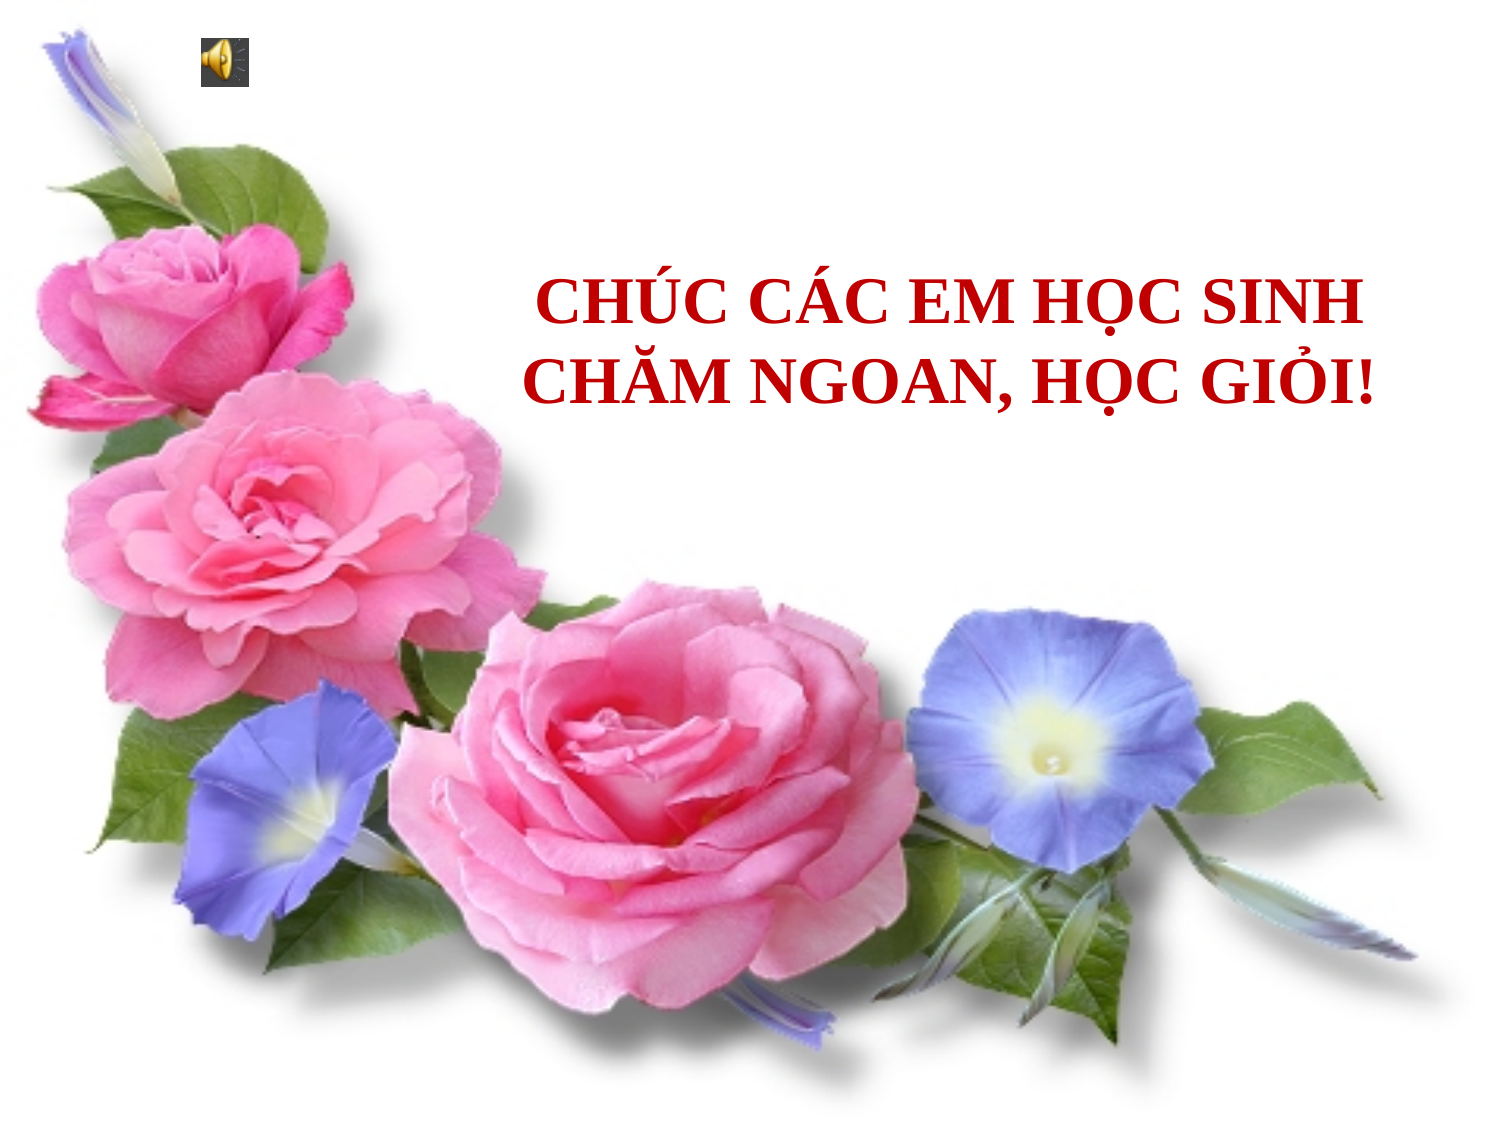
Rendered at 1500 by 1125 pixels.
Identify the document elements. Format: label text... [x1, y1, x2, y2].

text_box CHÚC CÁC EM HỌC SINH CHĂM NGOAN, HỌC GIỎI! [462, 249, 1438, 425]
picture [0, 0, 1500, 1125]
